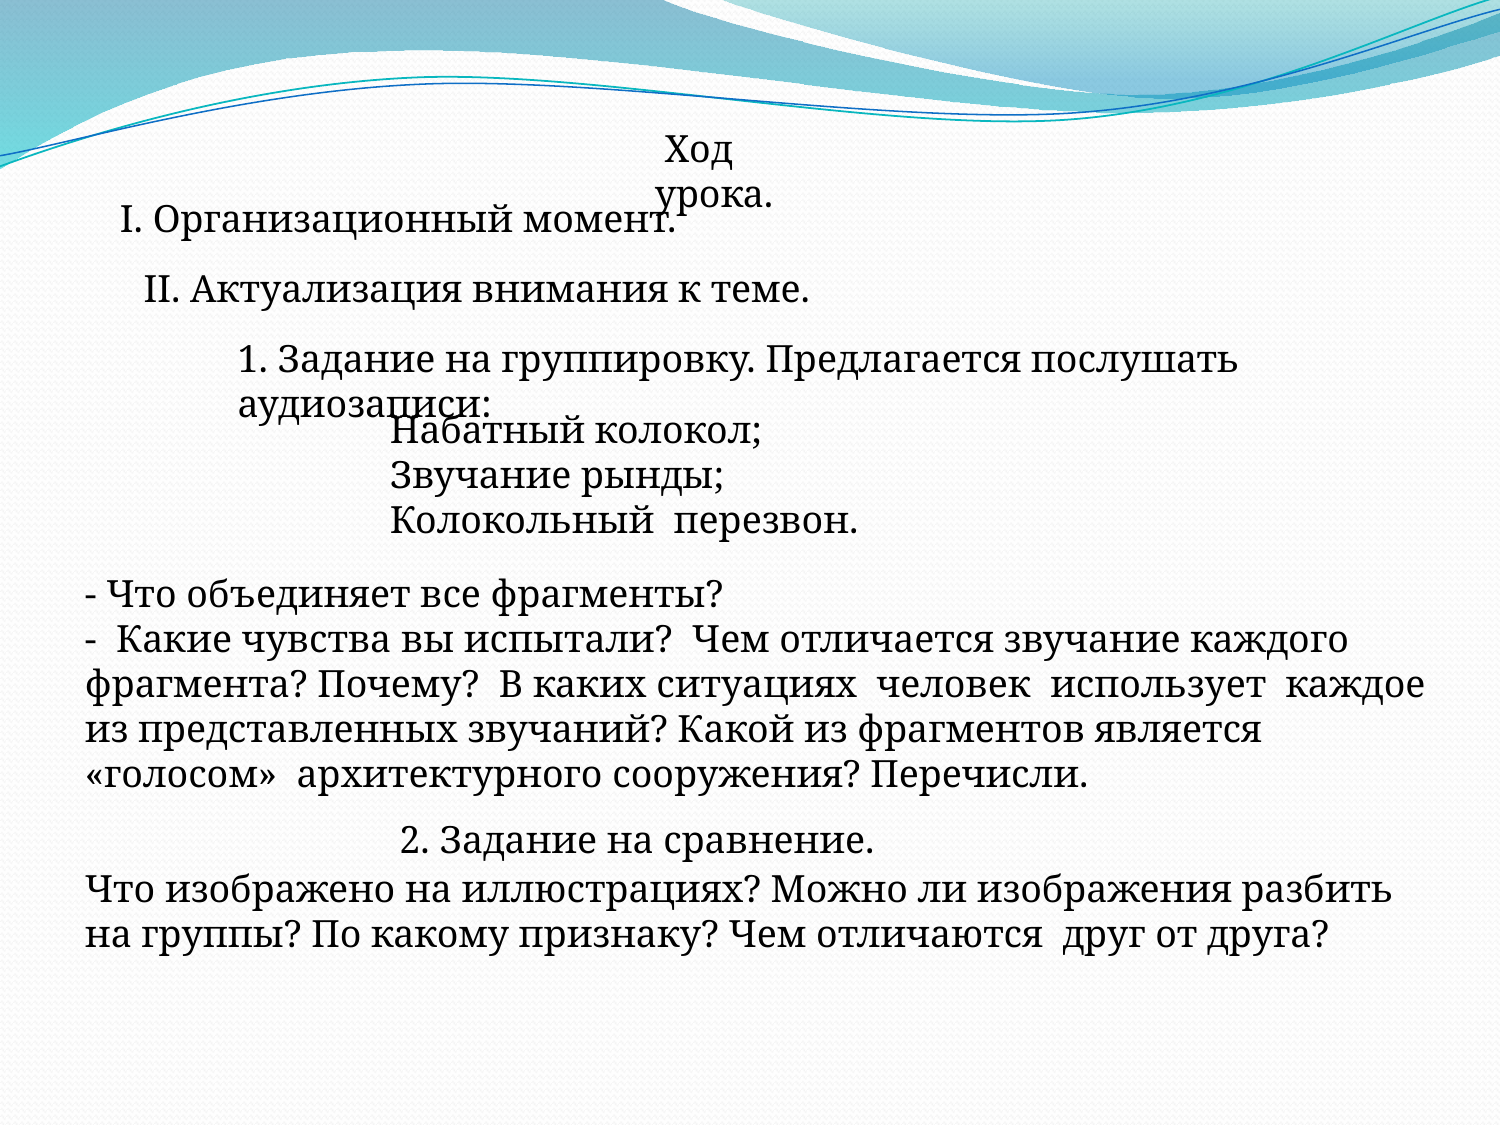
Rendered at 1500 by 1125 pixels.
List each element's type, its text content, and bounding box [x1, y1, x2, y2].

text_box I. Организационный момент. [58, 187, 739, 248]
text_box Набатный колокол; Звучание рынды; Колокольный перезвон. [374, 398, 1125, 549]
text_box Что изображено на иллюстрациях? Можно ли изображения разбить на группы? По какому признаку? Чем отличаются друг от друга? [70, 857, 1454, 963]
text_box Ход урока. [640, 117, 860, 222]
text_box II. Актуализация внимания к теме. [128, 257, 1086, 318]
text_box 1. Задание на группировку. Предлагается послушать аудиозаписи: [222, 328, 1465, 433]
text_box - Что объединяет все фрагменты? - Какие чувства вы испытали? Чем отличается звучание каждого фрагмента? Почему? В каких ситуациях человек использует каждое из представленных звучаний? Какой из фрагментов является «голосом» архитектурного сооружения? Перечисли. [70, 562, 1477, 803]
text_box 2. Задание на сравнение. [374, 808, 983, 857]
